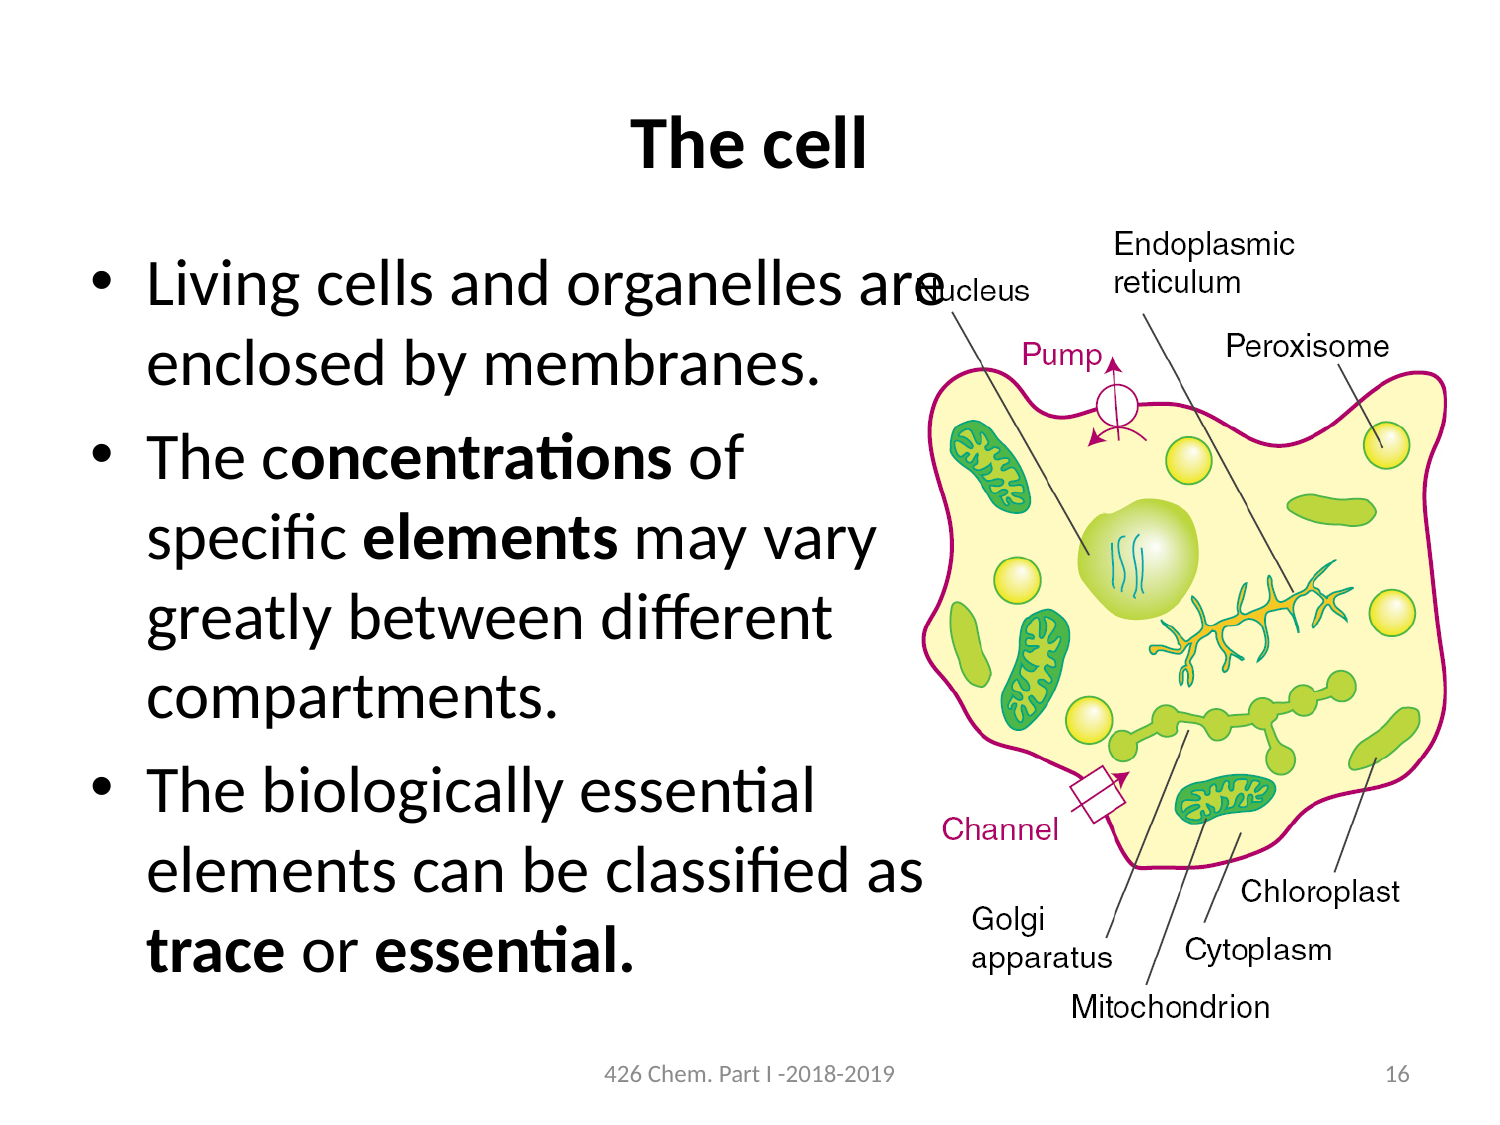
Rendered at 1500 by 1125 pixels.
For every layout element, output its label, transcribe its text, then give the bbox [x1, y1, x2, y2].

title The cell [75, 45, 1425, 231]
footer 426 Chem. Part I -2018-2019 [512, 1042, 988, 1103]
picture [915, 227, 1448, 1024]
slide_number 16 [1074, 1042, 1425, 1103]
list Living cells and organelles are enclosed by membranes. The concentrations of specific elements may vary greatly between different compartments. The biologically essential elements can be classified as trace or essential. [75, 231, 911, 1024]
